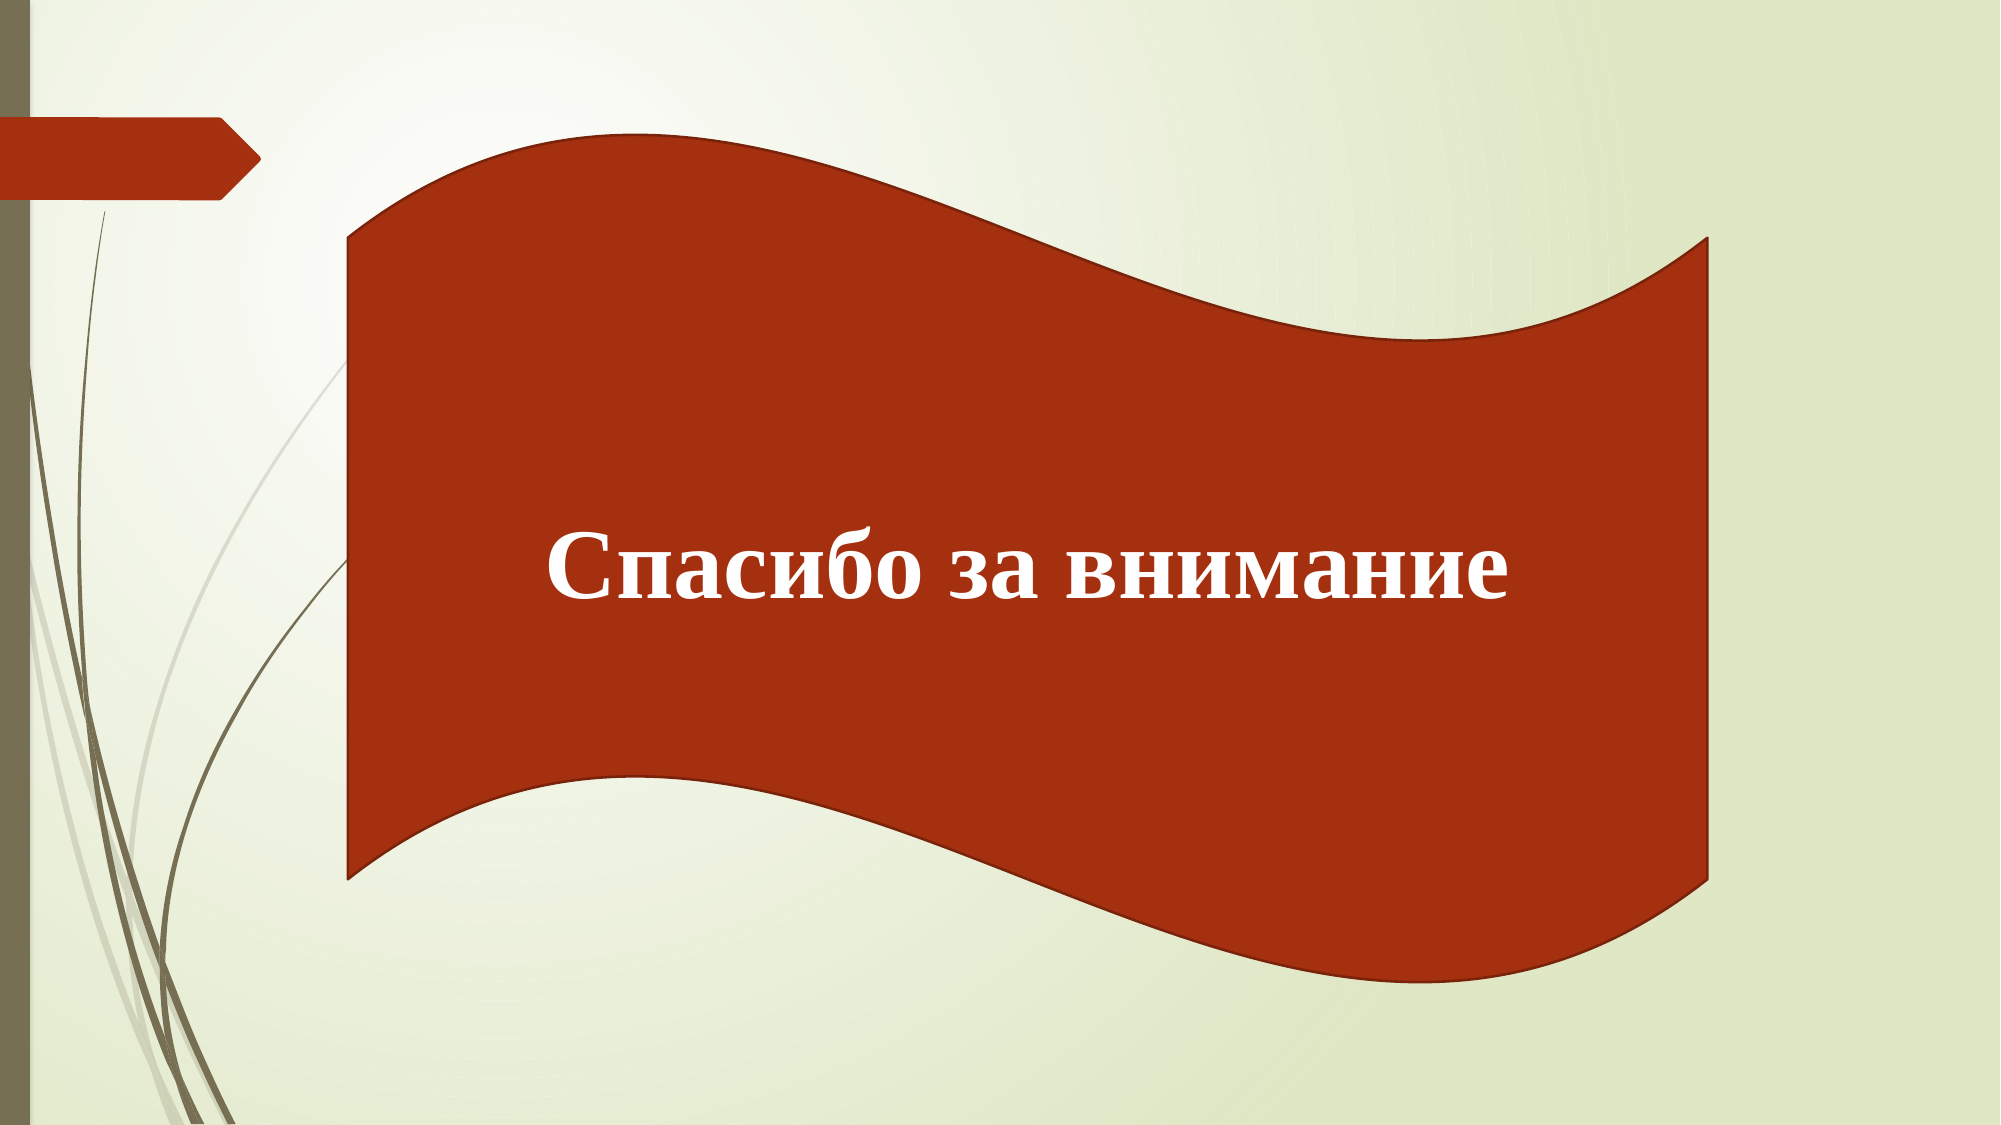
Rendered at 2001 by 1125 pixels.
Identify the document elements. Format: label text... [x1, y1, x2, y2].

text_box Спасибо за внимание [346, 133, 1709, 984]
